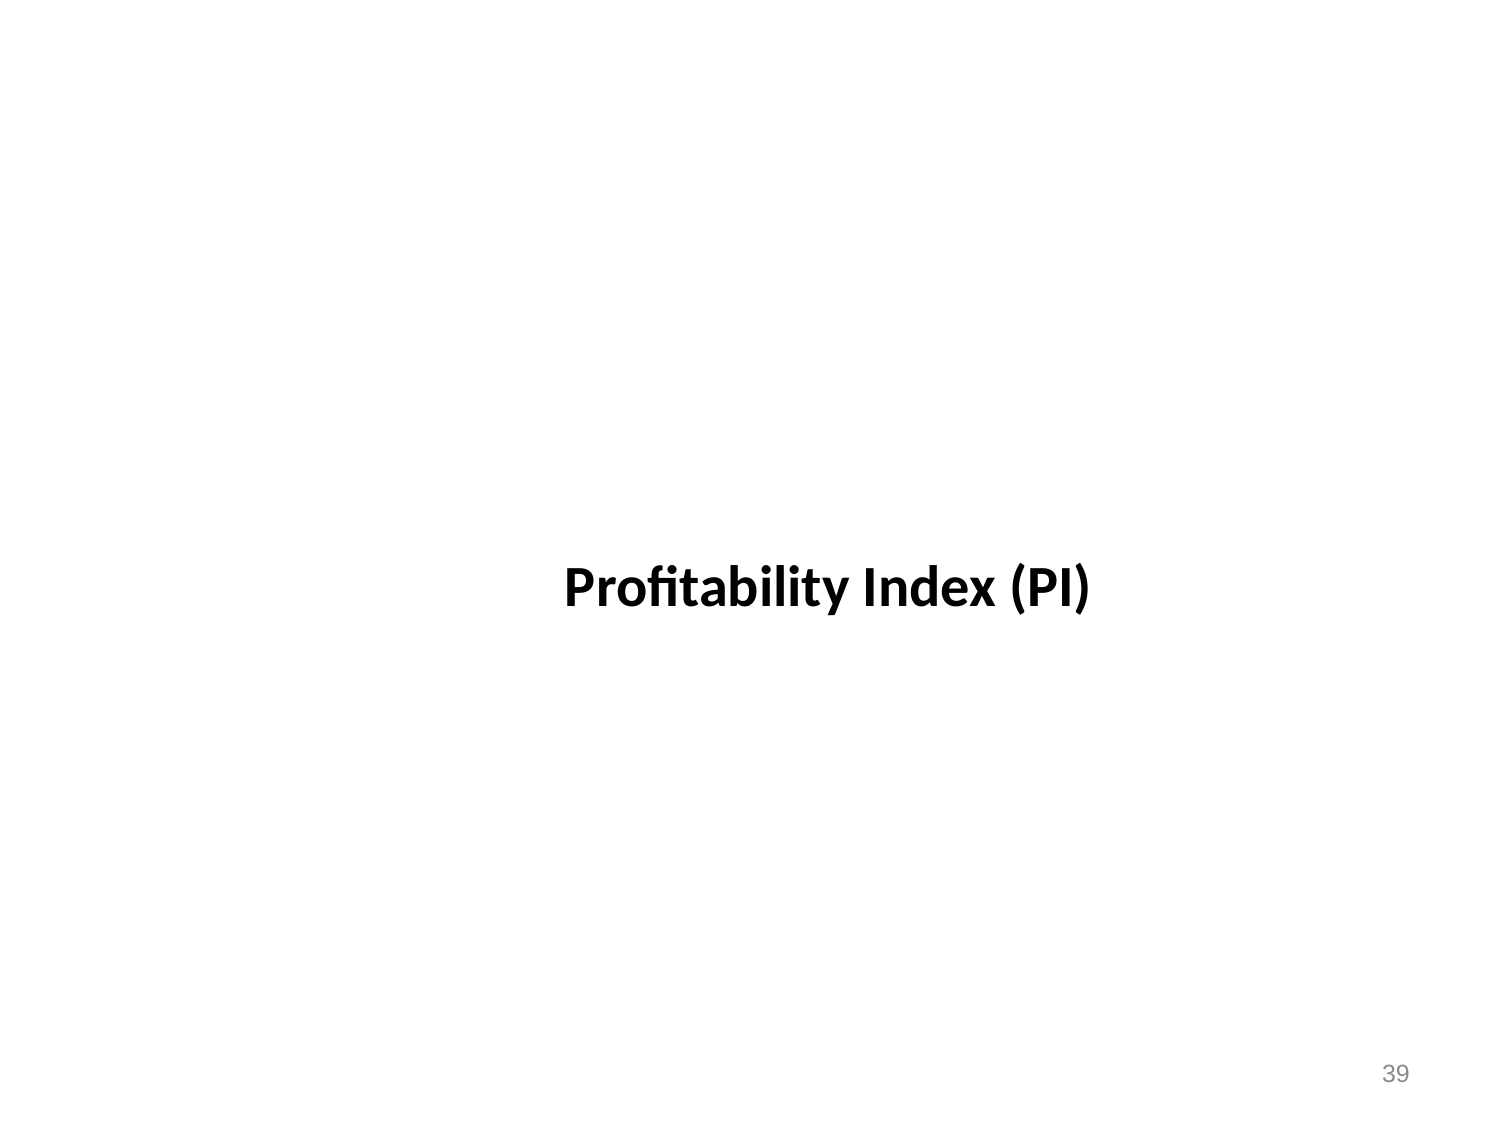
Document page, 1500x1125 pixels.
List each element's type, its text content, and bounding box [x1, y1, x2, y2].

slide_number 39 [1074, 1042, 1425, 1103]
title Profitability Index (PI) [194, 539, 1463, 626]
